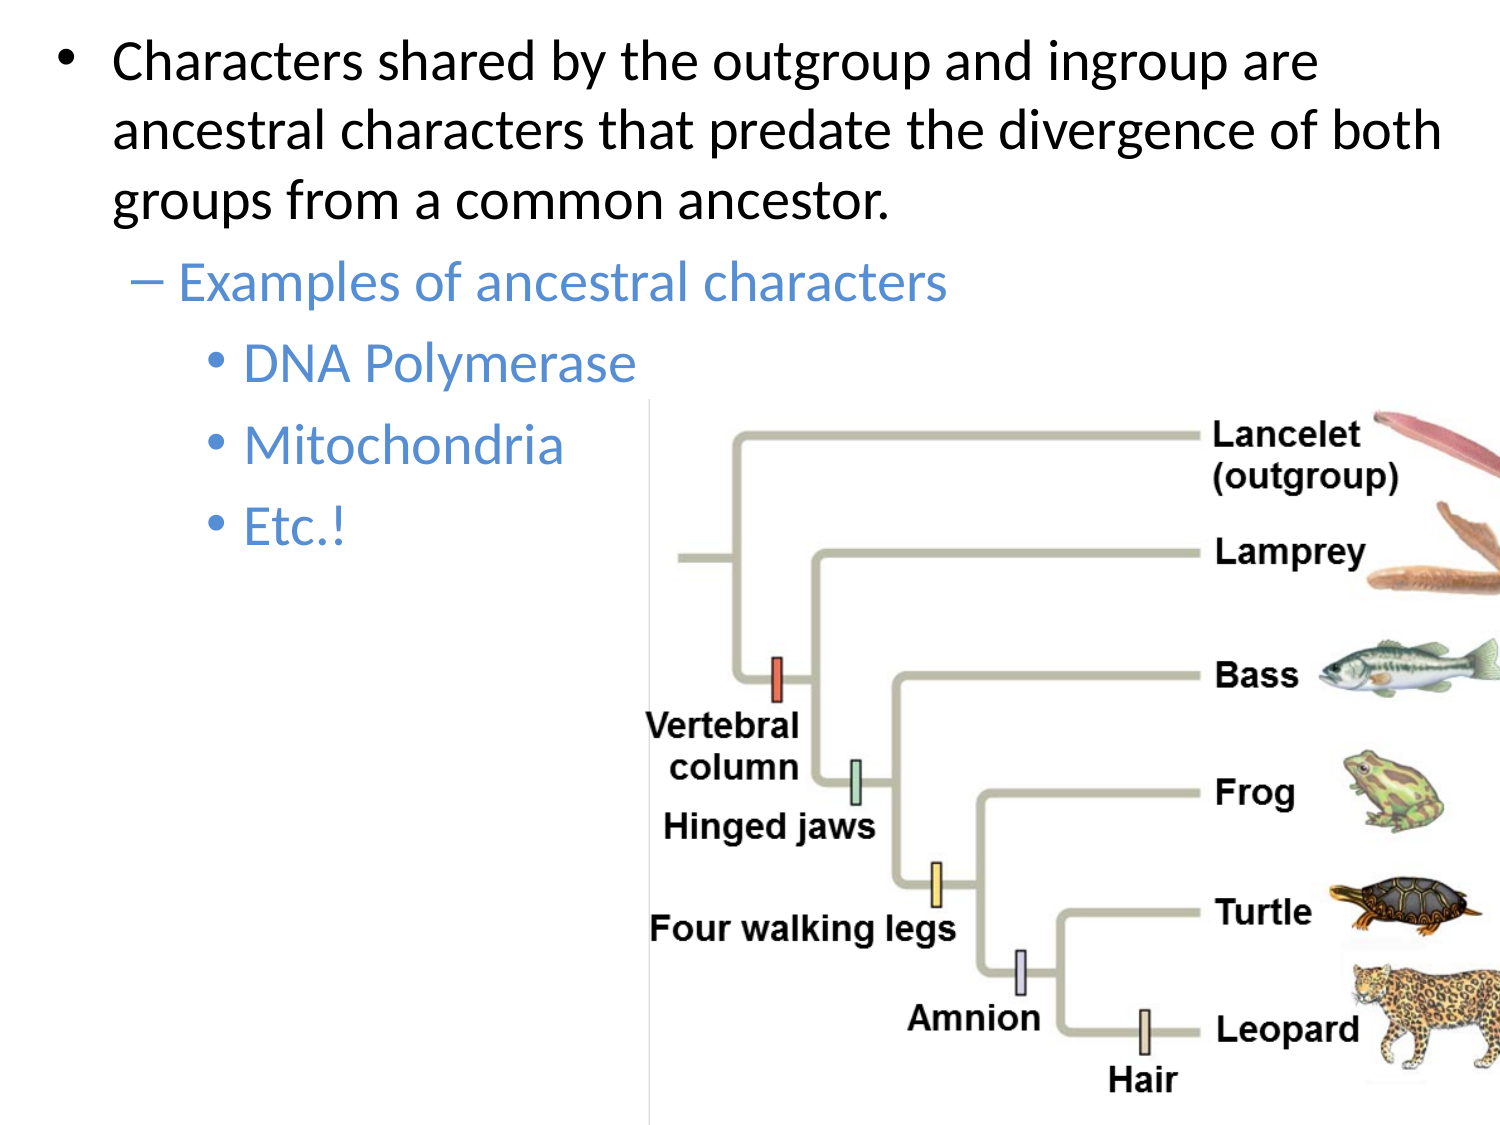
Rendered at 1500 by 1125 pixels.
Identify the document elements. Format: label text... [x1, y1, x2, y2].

picture [624, 399, 1500, 1125]
list Characters shared by the outgroup and ingroup are ancestral characters that predate the divergence of both groups from a common ancestor. Examples of ancestral characters DNA Polymerase Mitochondria Etc.! [41, 14, 1461, 733]
